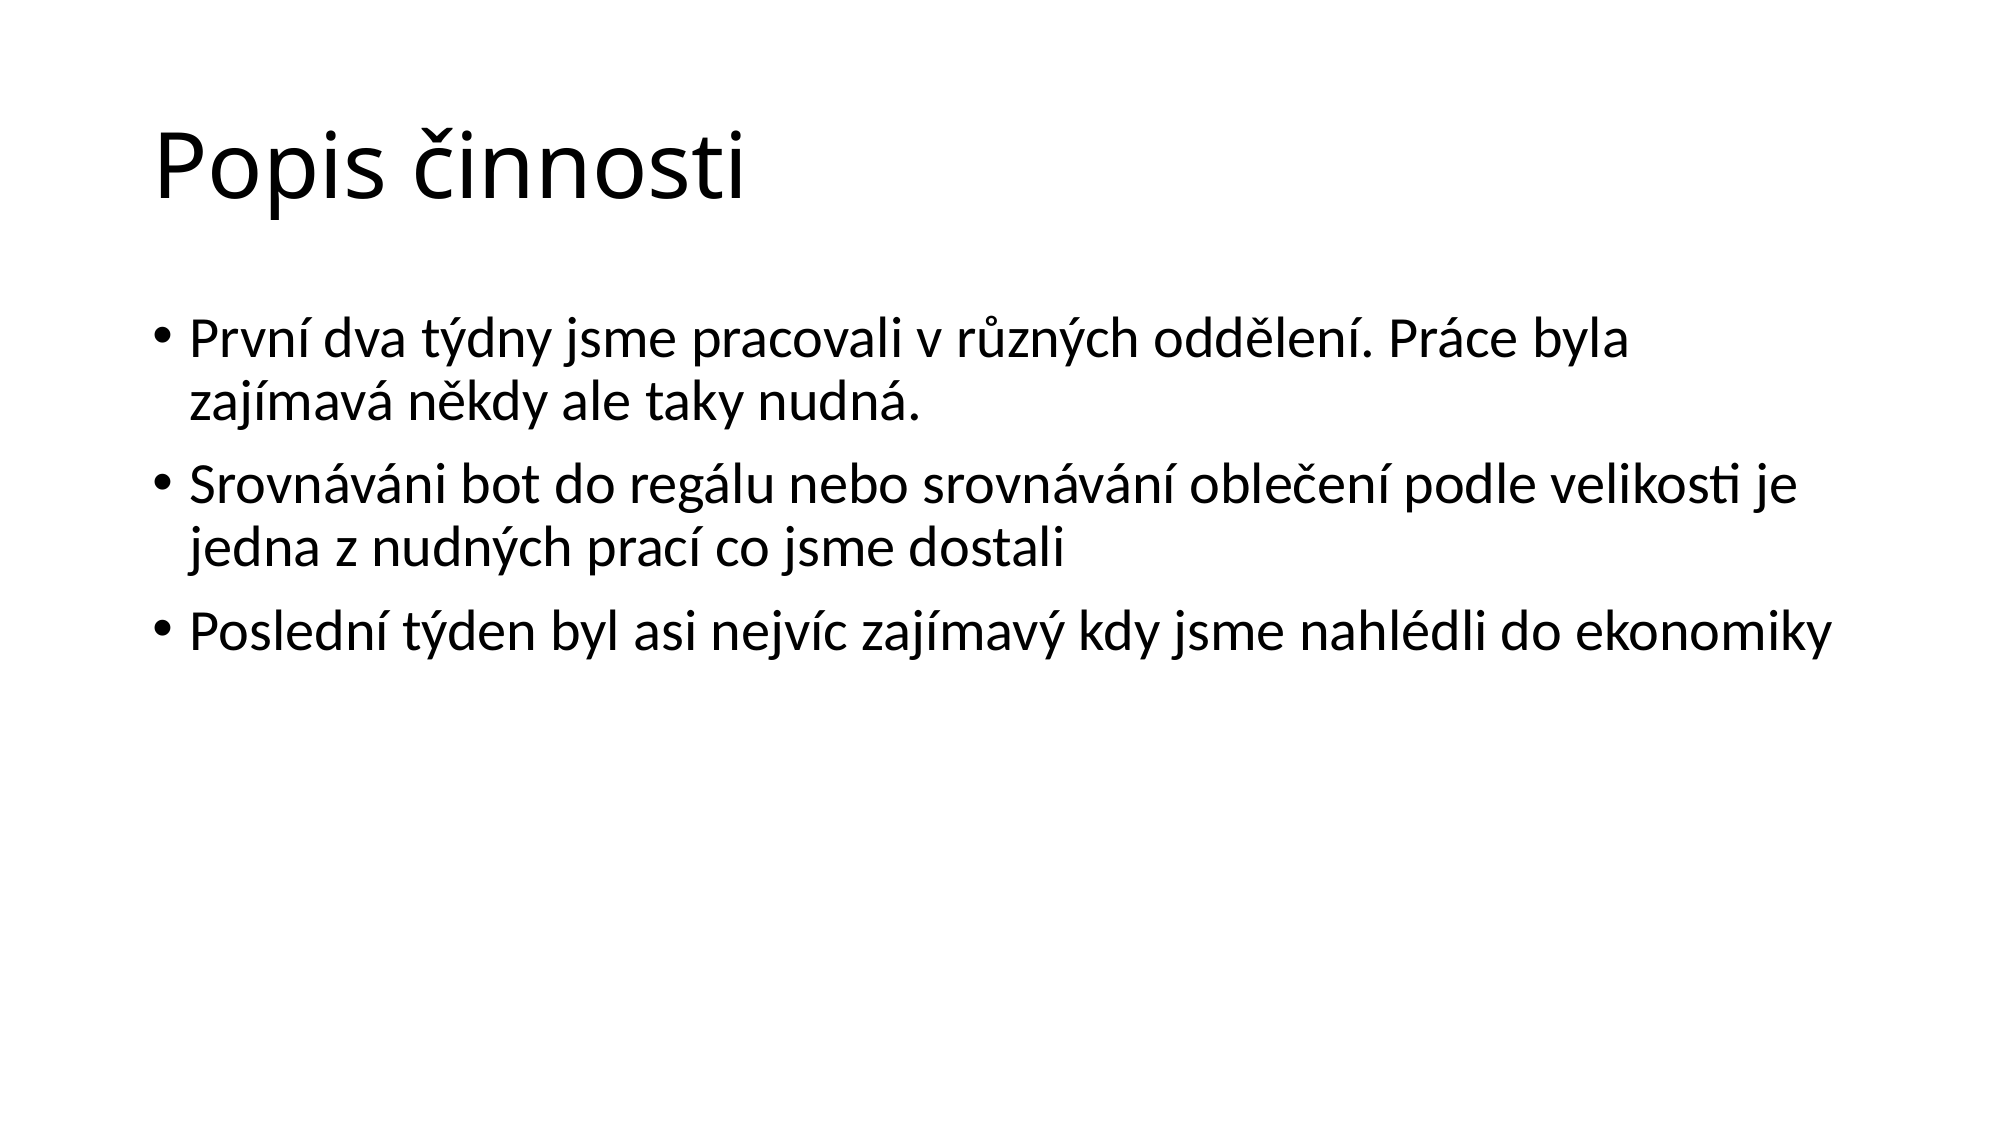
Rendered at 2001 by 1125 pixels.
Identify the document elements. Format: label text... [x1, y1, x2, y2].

list První dva týdny jsme pracovali v různých oddělení. Práce byla zajímavá někdy ale taky nudná. Srovnáváni bot do regálu nebo srovnávání oblečení podle velikosti je jedna z nudných prací co jsme dostali Poslední týden byl asi nejvíc zajímavý kdy jsme nahlédli do ekonomiky [137, 299, 1863, 1014]
title Popis činnosti [137, 59, 1863, 278]
